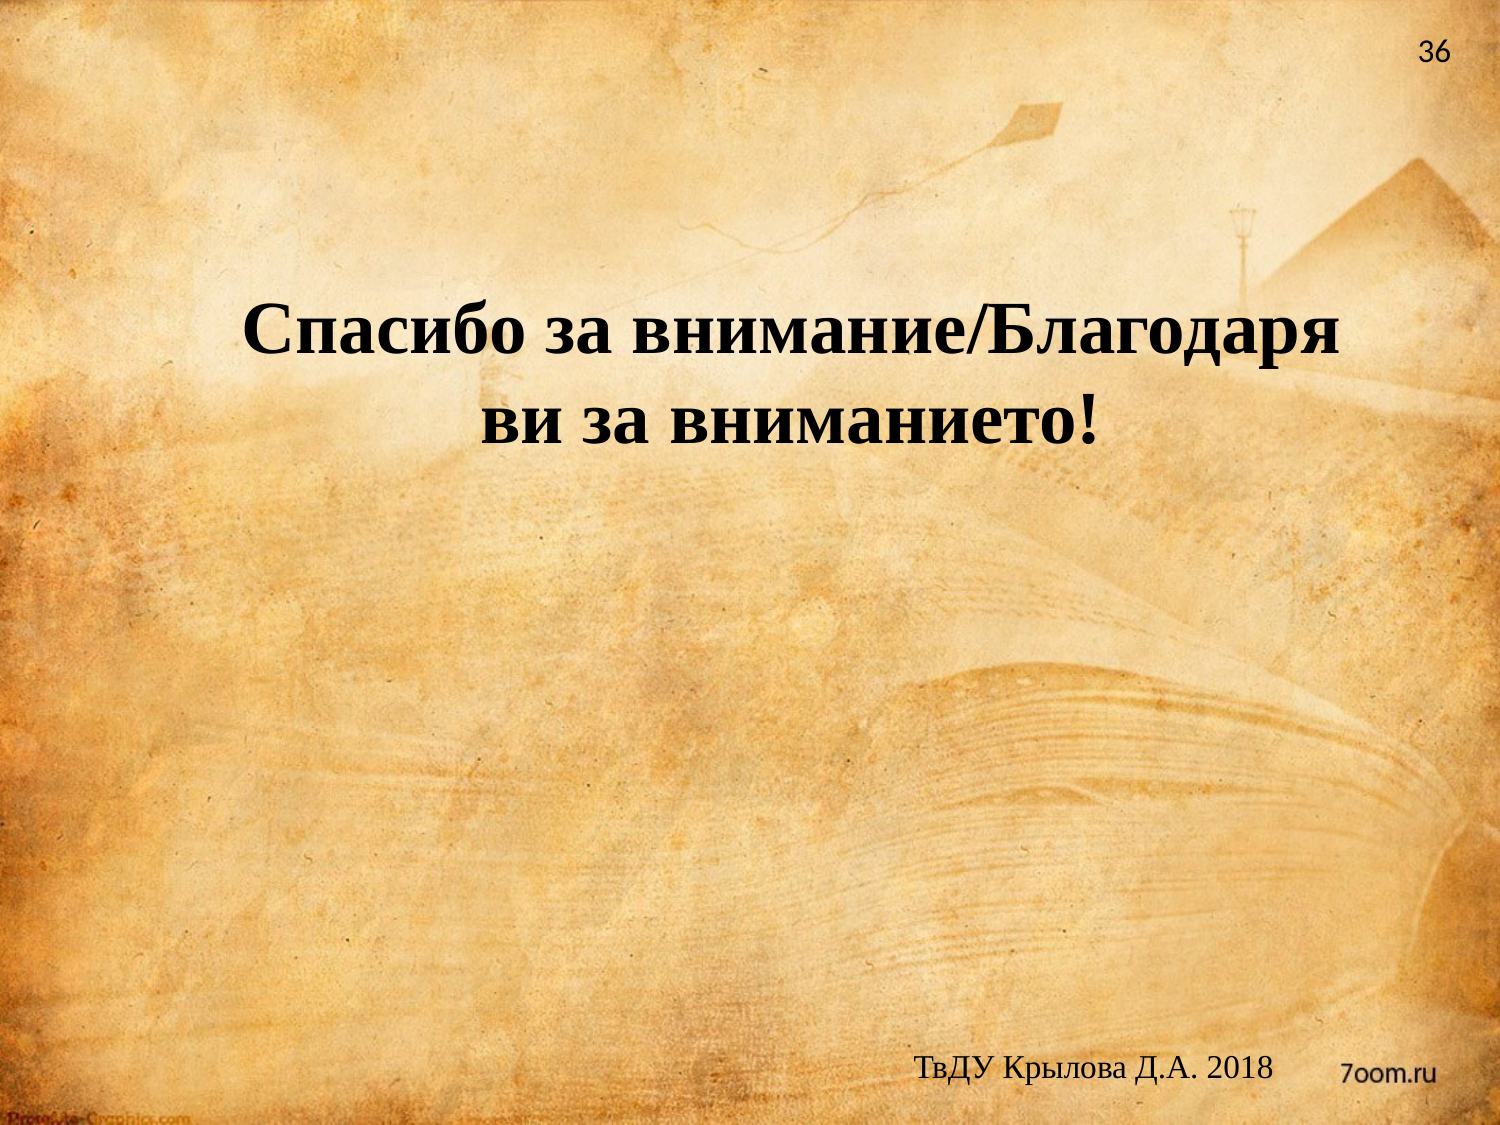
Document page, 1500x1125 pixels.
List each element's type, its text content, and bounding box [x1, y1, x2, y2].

footer ТвДУ Крылова Д.А. 2018 [856, 1035, 1332, 1095]
text_box Спасибо за внимание/Благодаря ви за вниманието! [194, 270, 1388, 466]
picture [0, 0, 1500, 1125]
slide_number 36 [1116, 19, 1467, 79]
